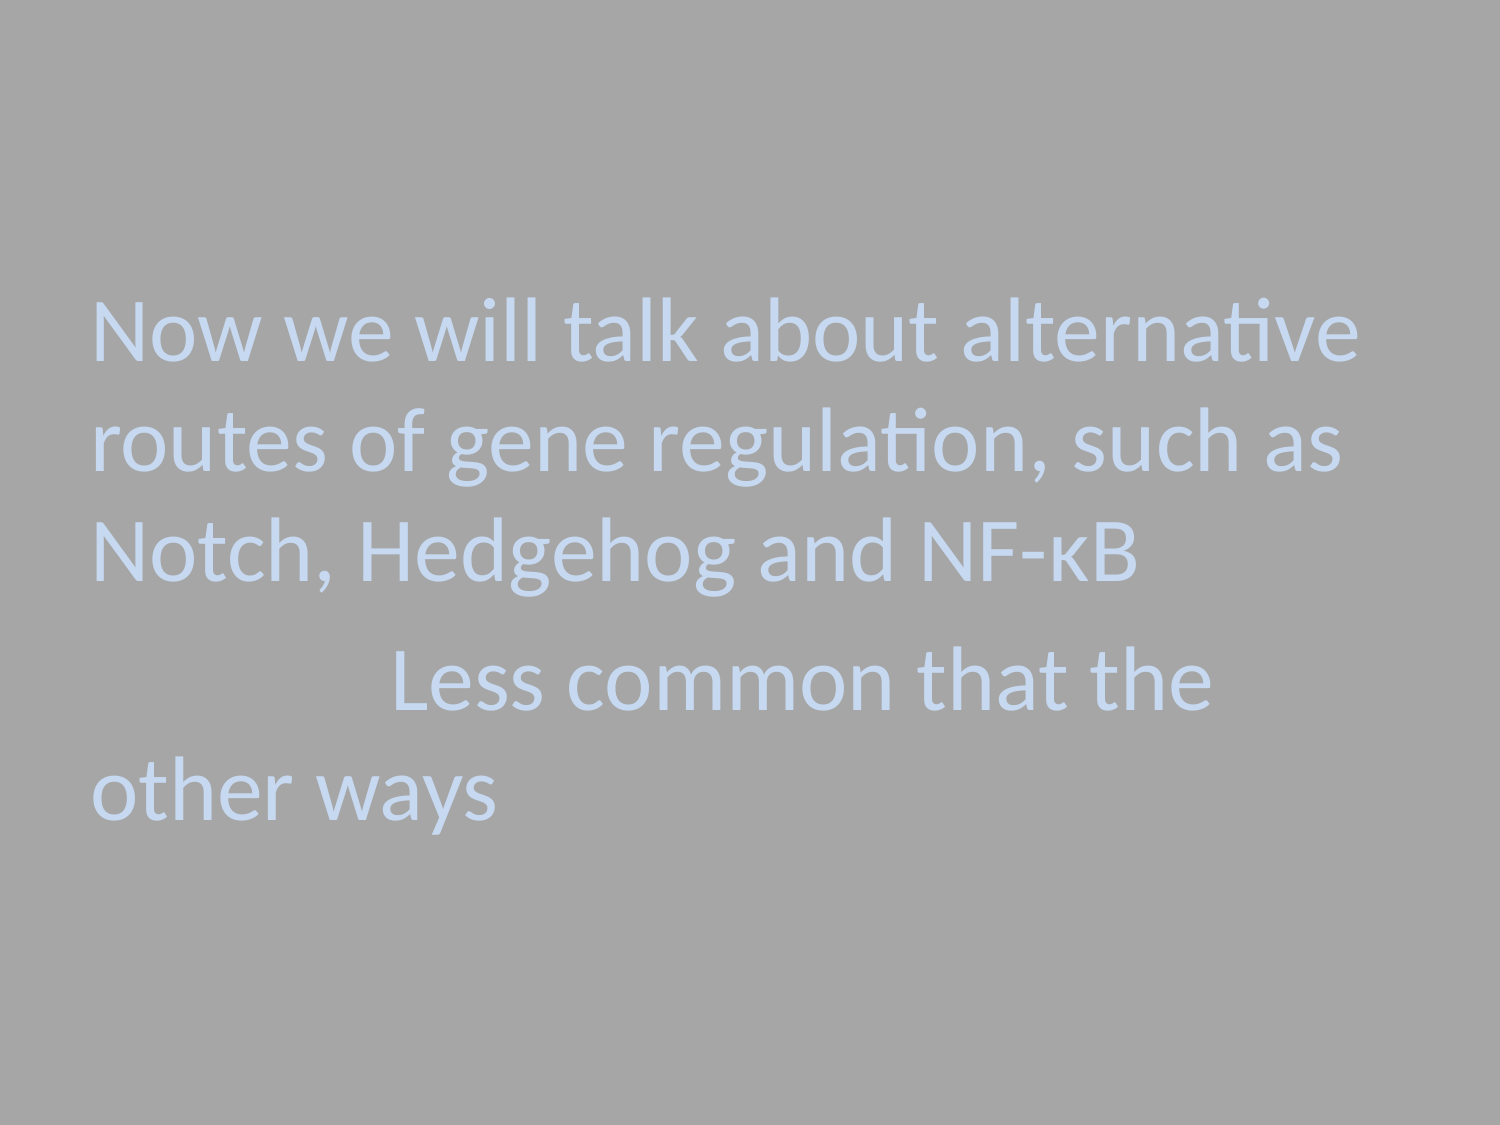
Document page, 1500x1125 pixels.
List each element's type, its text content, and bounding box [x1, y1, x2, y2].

list Now we will talk about alternative routes of gene regulation, such as Notch, Hedgehog and NF-κB Less common that the other ways [75, 262, 1425, 1005]
